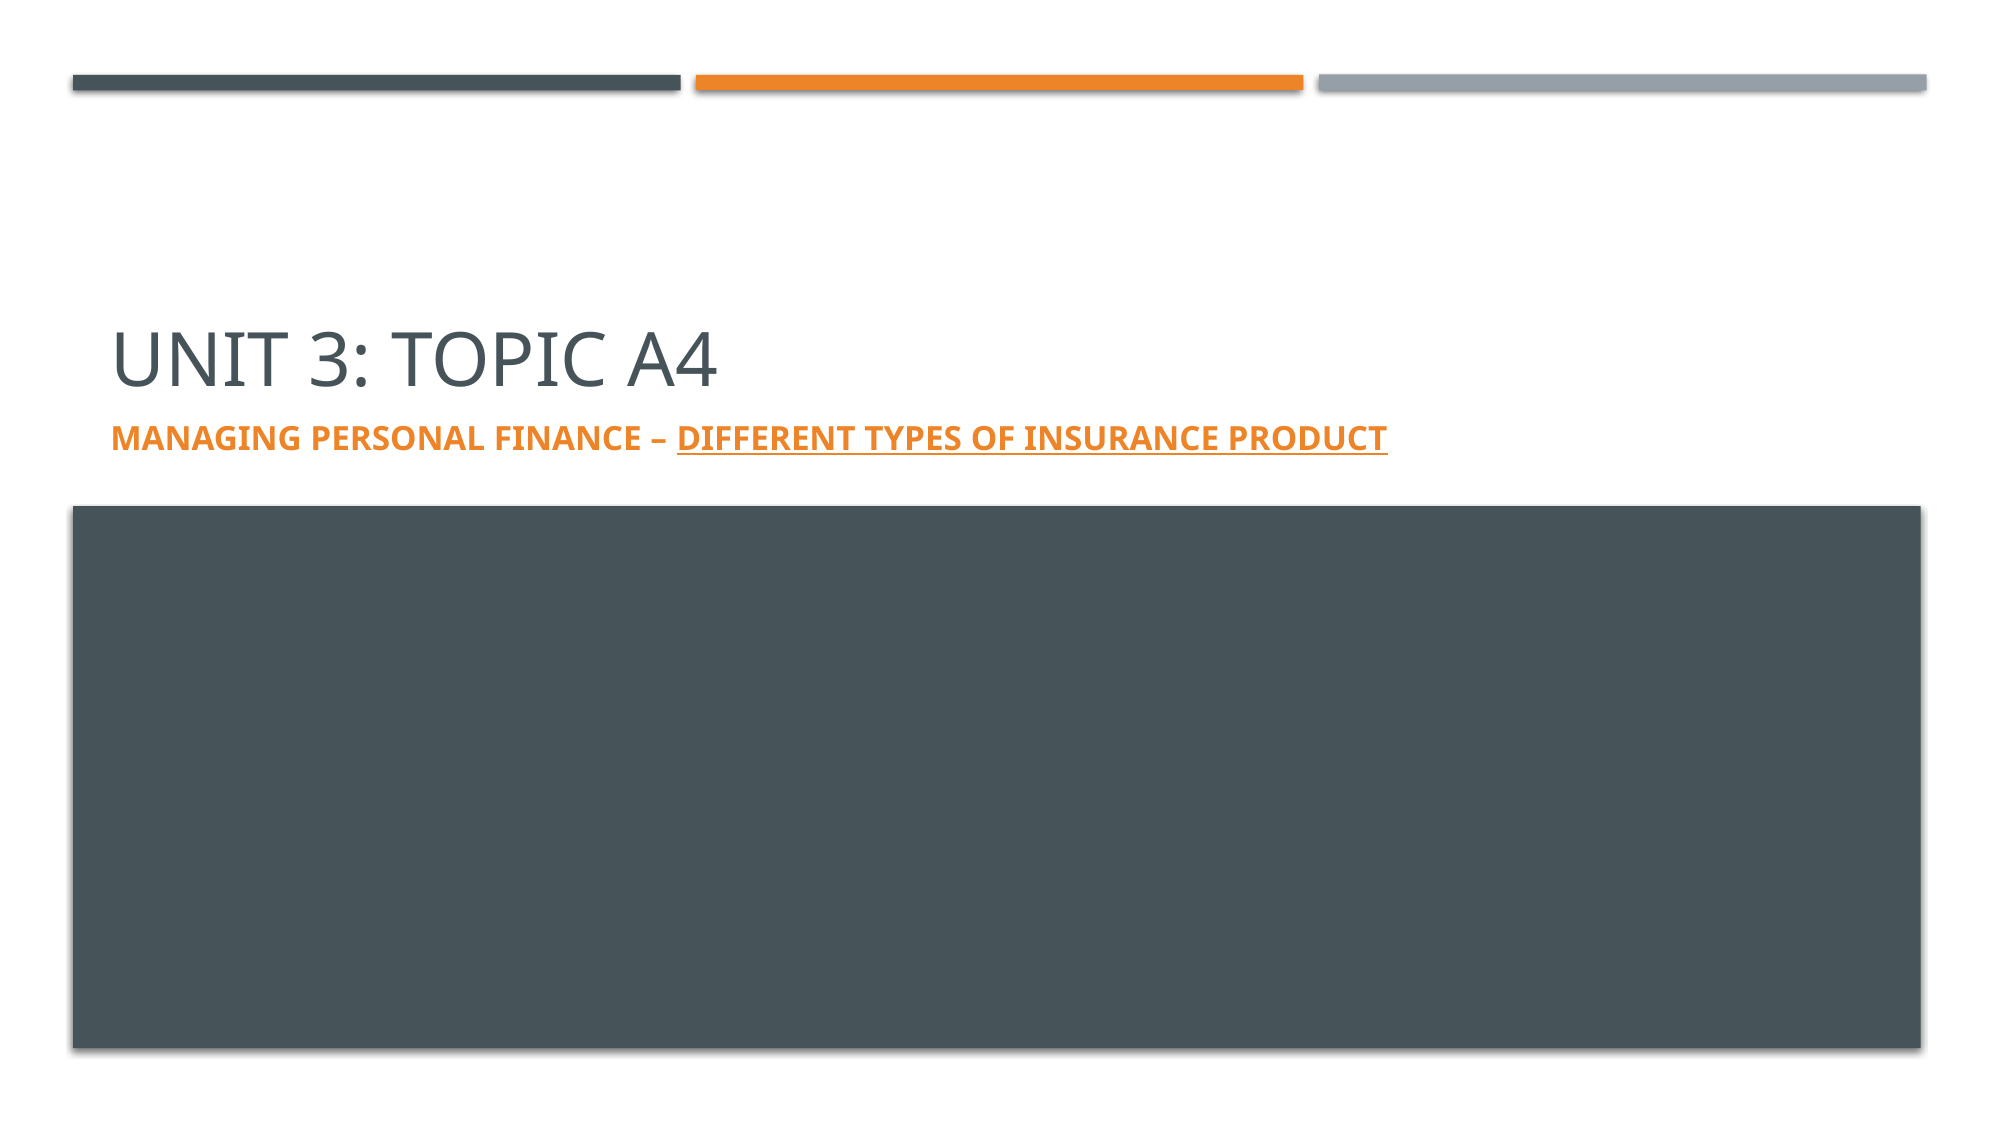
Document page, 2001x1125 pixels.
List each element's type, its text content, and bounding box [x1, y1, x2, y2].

title Unit 3: Topic A4 [95, 167, 1899, 409]
subtitle Managing Personal Finance – different types of insurance product [95, 409, 1899, 507]
